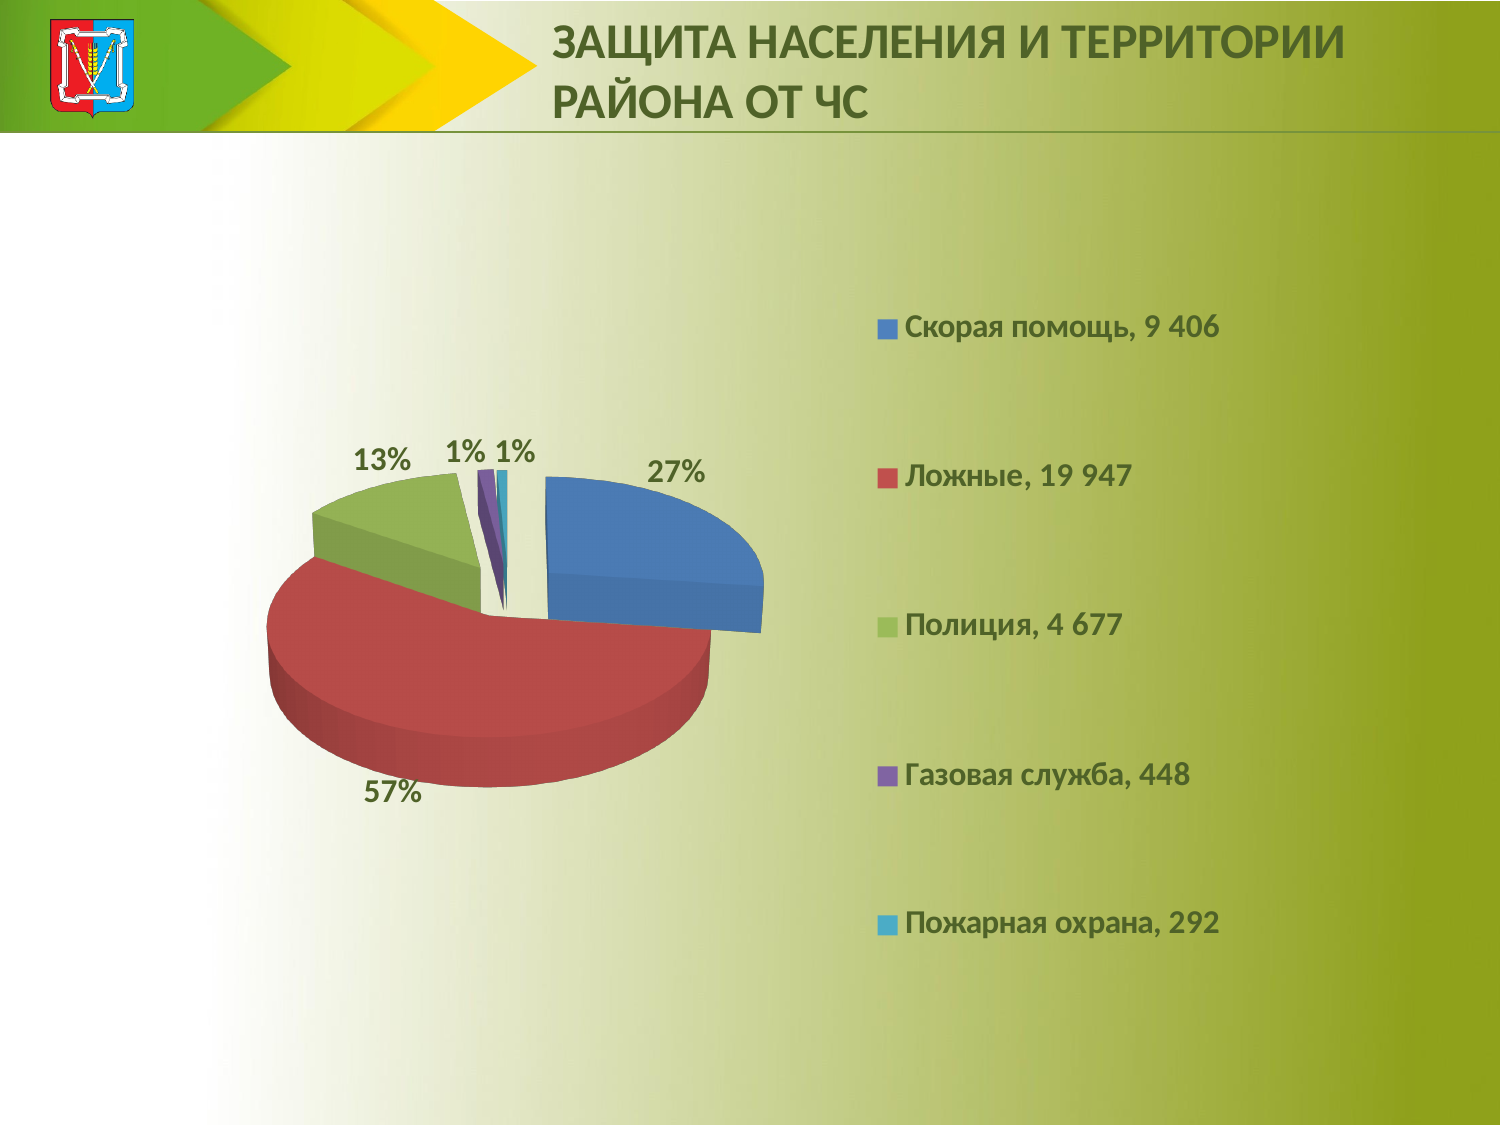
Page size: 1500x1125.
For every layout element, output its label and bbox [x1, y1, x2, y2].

chart [170, 195, 1284, 1059]
picture [206, 133, 1500, 1125]
picture [0, 0, 1500, 131]
